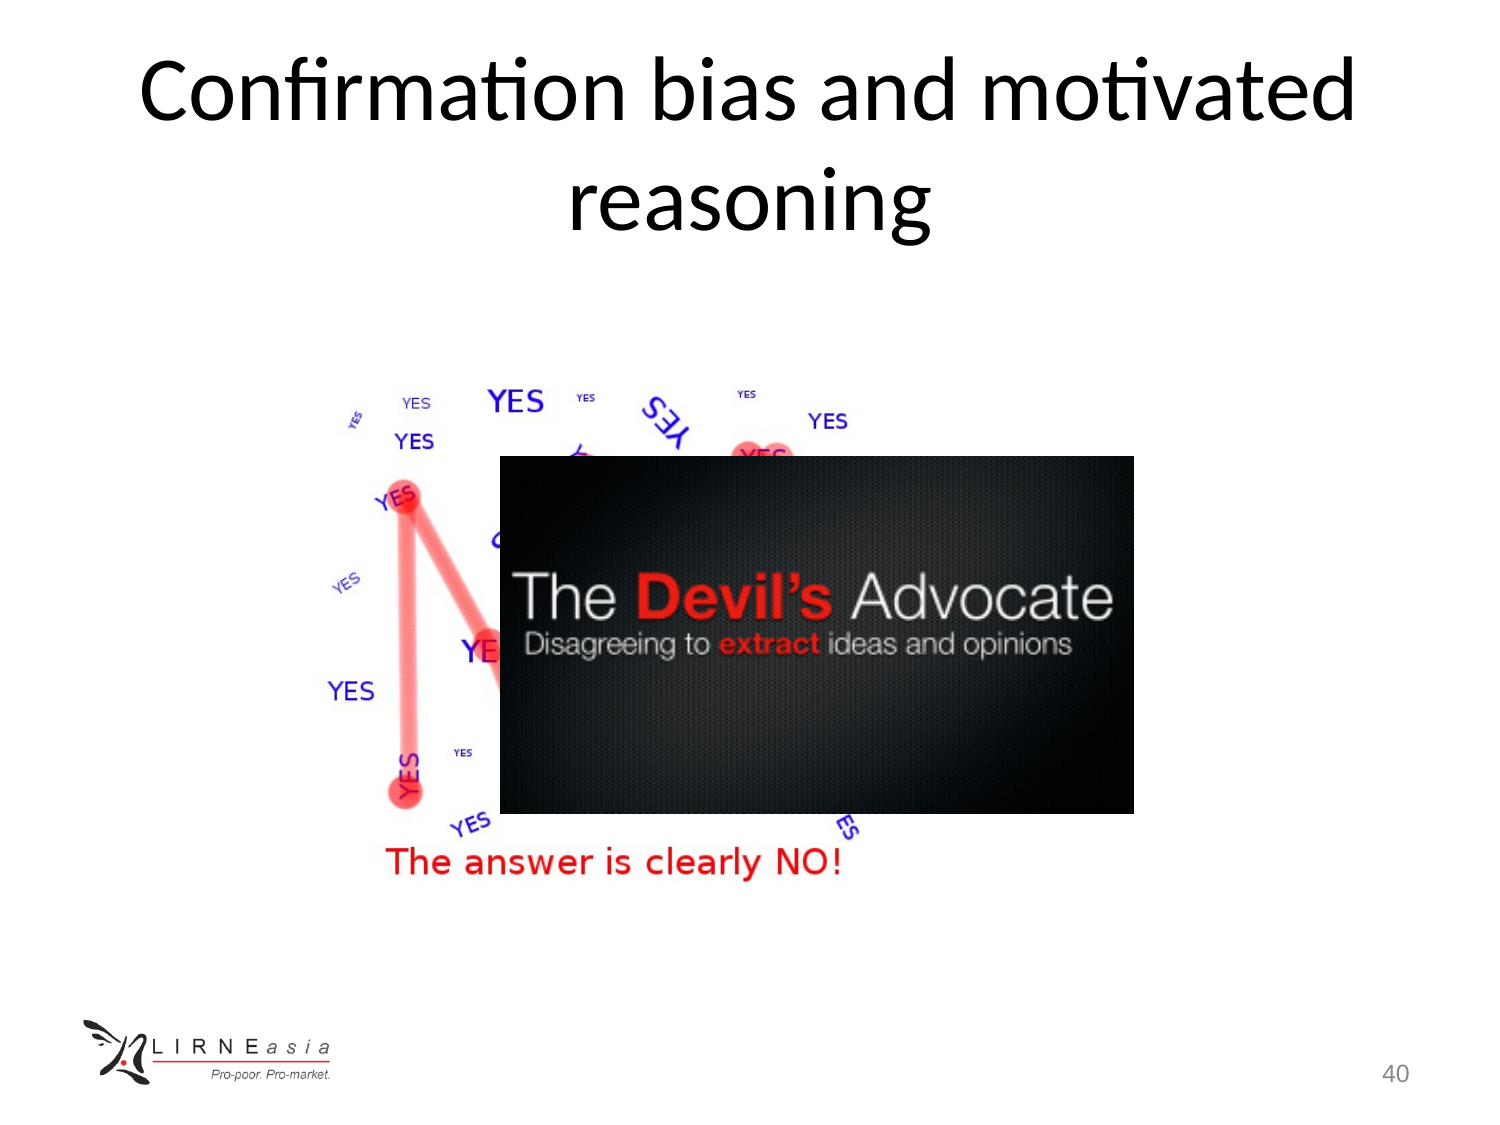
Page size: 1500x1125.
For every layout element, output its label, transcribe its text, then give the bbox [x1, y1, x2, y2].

picture [75, 1012, 338, 1091]
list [312, 367, 908, 904]
slide_number 40 [1074, 1042, 1425, 1103]
title Confirmation bias and motivated reasoning [74, 44, 1426, 233]
picture [499, 456, 1134, 814]
